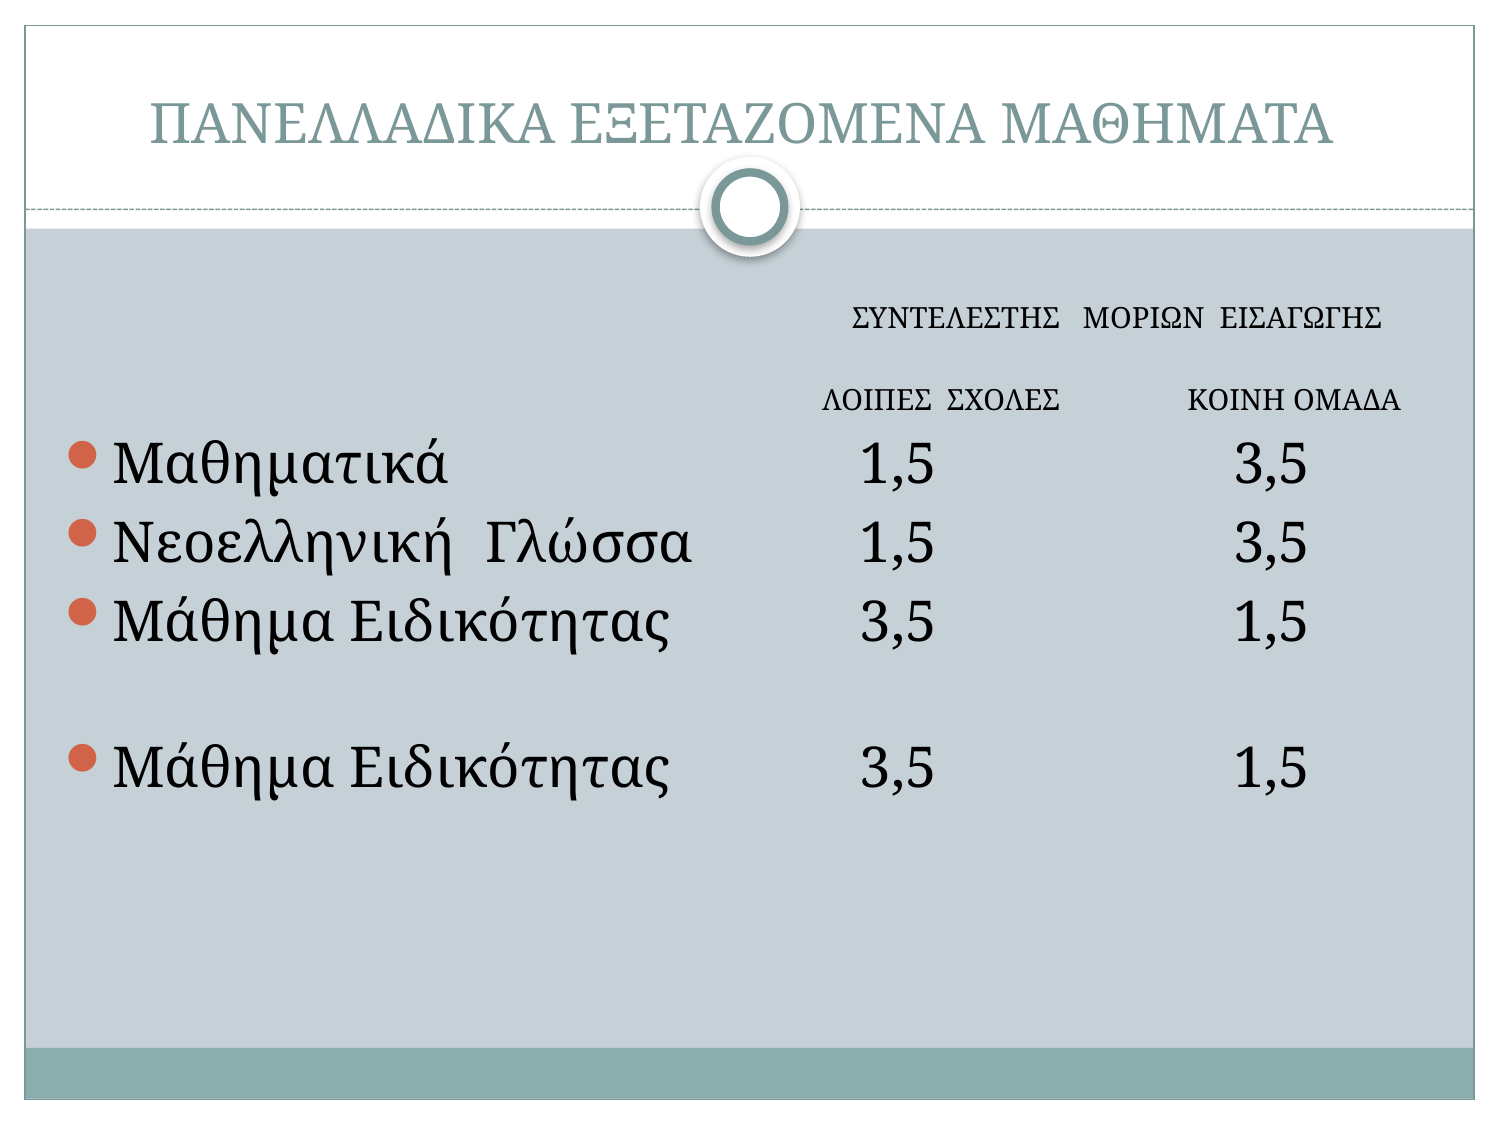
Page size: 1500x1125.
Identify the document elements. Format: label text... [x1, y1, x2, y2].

title ΠΑΝΕΛΛΑΔΙΚΑ ΕΞΕΤΑΖΟΜΕΝΑ ΜΑΘΗΜΑΤΑ [49, 37, 1450, 163]
list ΣΥΝΤΕΛΕΣΤΗΣ μοριων εισαγωγησ λοιπεσ σχολεσ ΚΟΙΝΗ ΟΜΑΔΑ Μαθηματικά 1,5 3,5 Νεοελληνική Γλώσσα 1,5 3,5 Μάθημα Ειδικότητας 3,5 1,5 Μάθημα Ειδικότητας 3,5 1,5 [49, 250, 1445, 1001]
